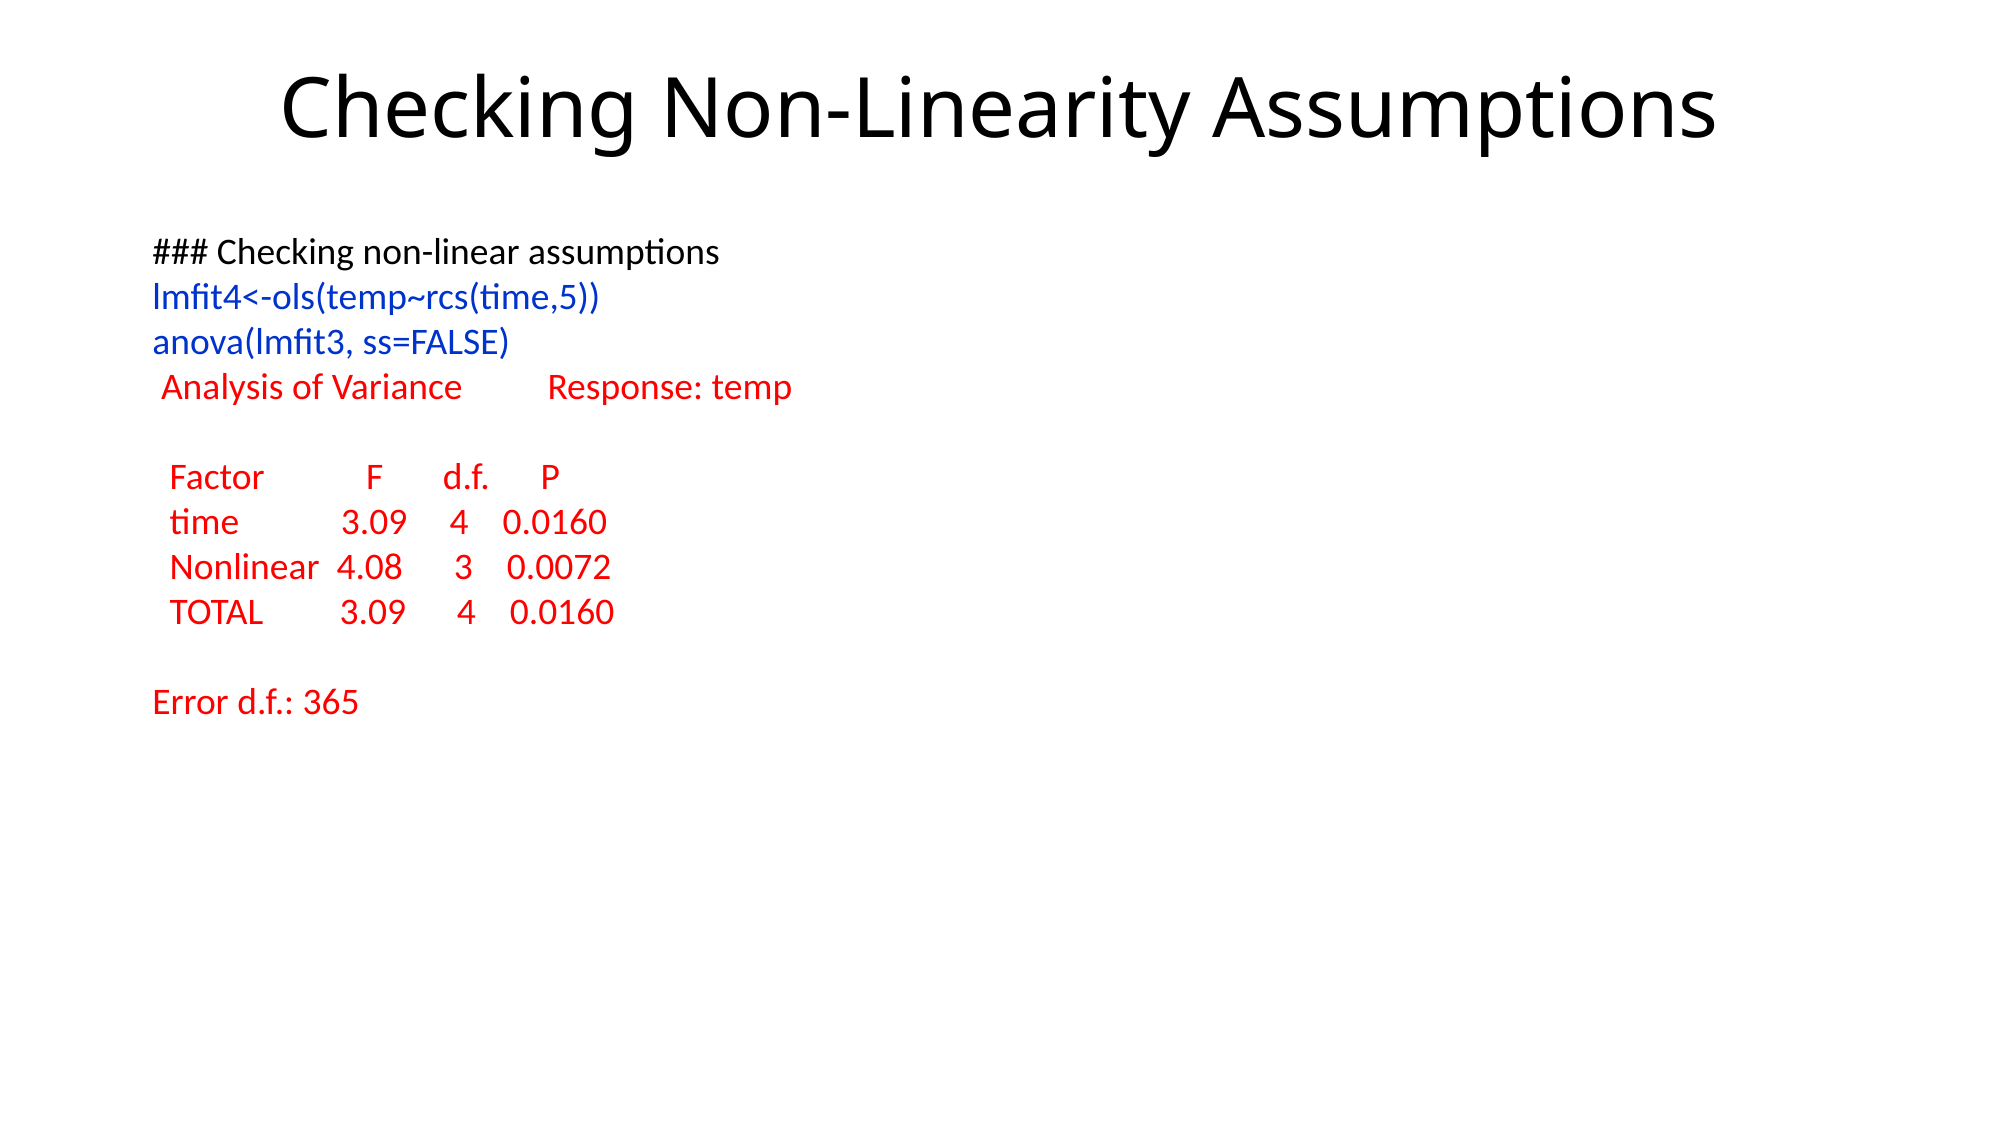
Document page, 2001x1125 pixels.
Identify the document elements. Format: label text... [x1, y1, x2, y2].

list ### Checking non-linear assumptions lmfit4<-ols(temp~rcs(time,5)) anova(lmfit3, ss=FALSE) Analysis of Variance Response: temp Factor F d.f. P time 3.09 4 0.0160 Nonlinear 4.08 3 0.0072 TOTAL 3.09 4 0.0160 Error d.f.: 365 [137, 219, 1863, 1042]
title Checking Non-Linearity Assumptions [137, 1, 1863, 219]
